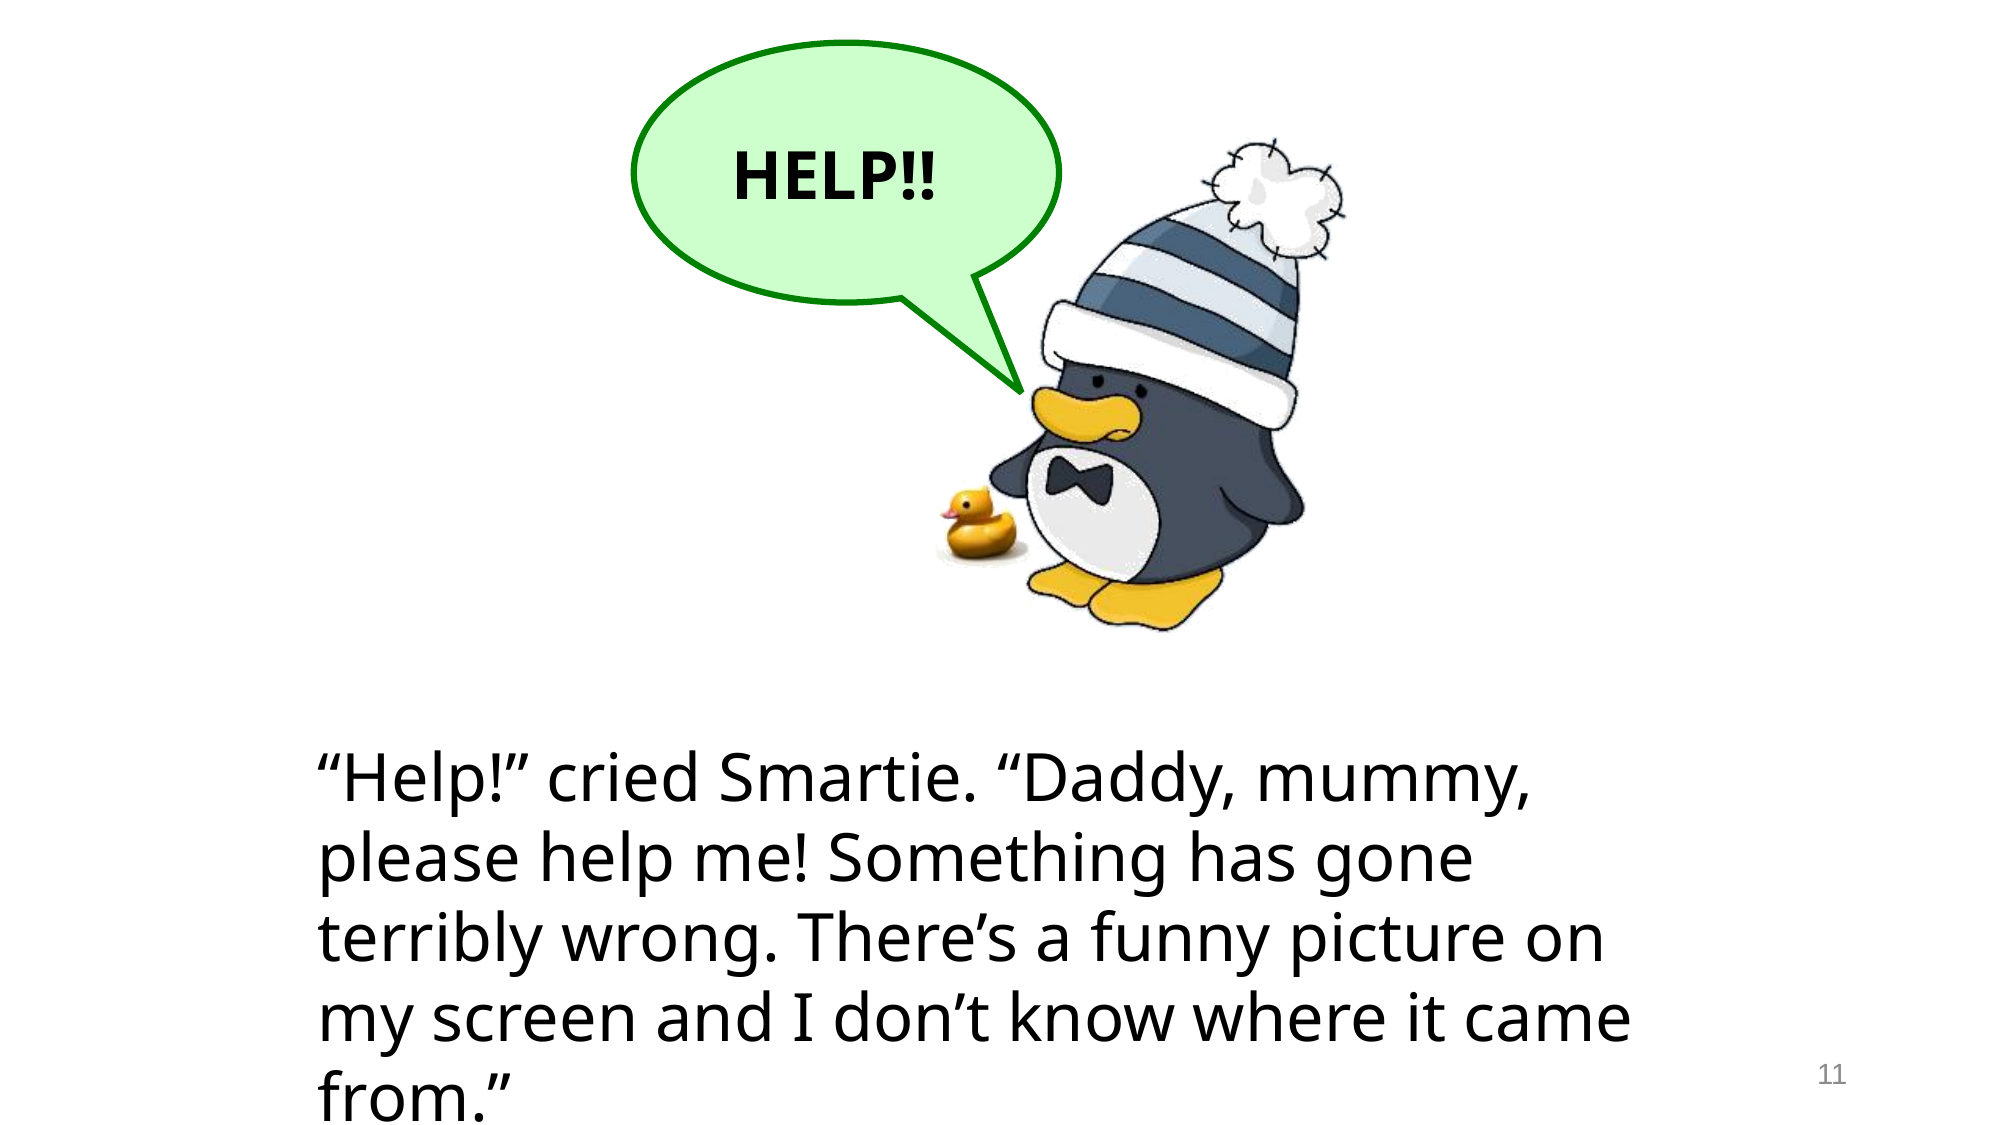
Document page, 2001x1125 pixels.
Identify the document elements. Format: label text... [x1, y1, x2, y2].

text_box [633, 42, 1051, 367]
slide_number 11 [1709, 1042, 1863, 1103]
text_box “Help!” cried Smartie. “Daddy, mummy, please help me! Something has gone terribly wrong. There’s a funny picture on my screen and I don’t know where it came from.” [303, 727, 1709, 1125]
picture [905, 137, 1347, 633]
text_box HELP!! [716, 125, 988, 221]
